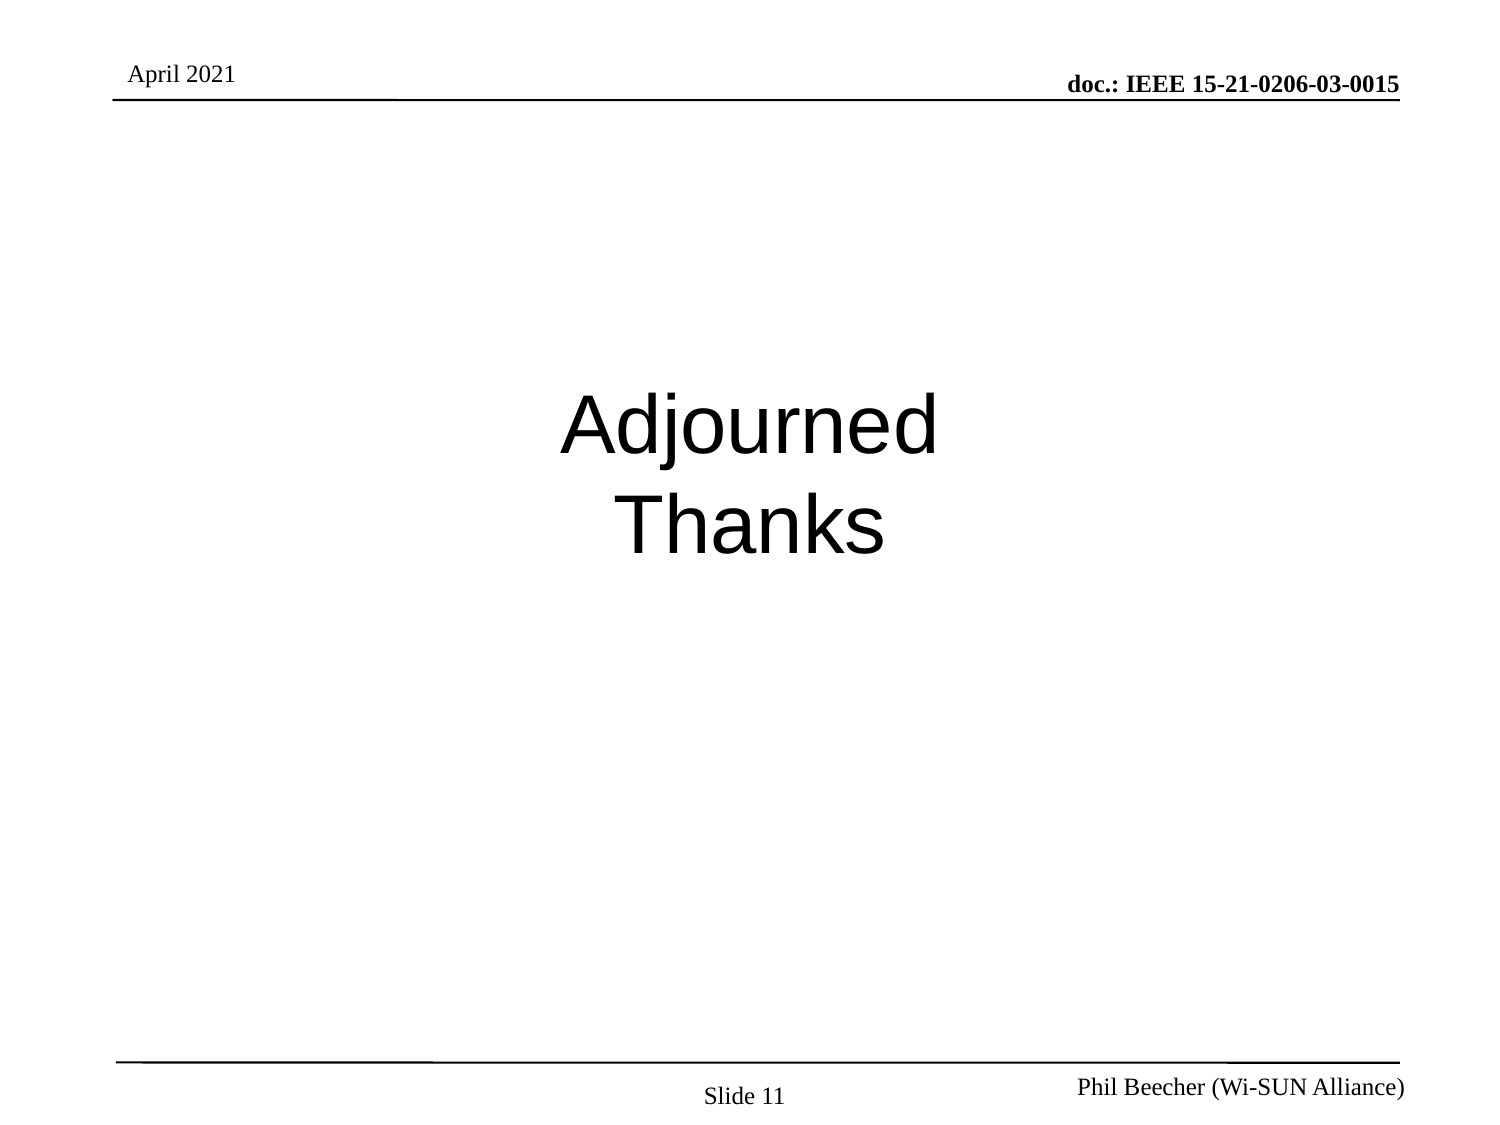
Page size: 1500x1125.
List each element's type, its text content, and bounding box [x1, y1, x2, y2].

title Adjourned Thanks [112, 349, 1388, 591]
slide_number Slide 11 [690, 1075, 799, 1115]
